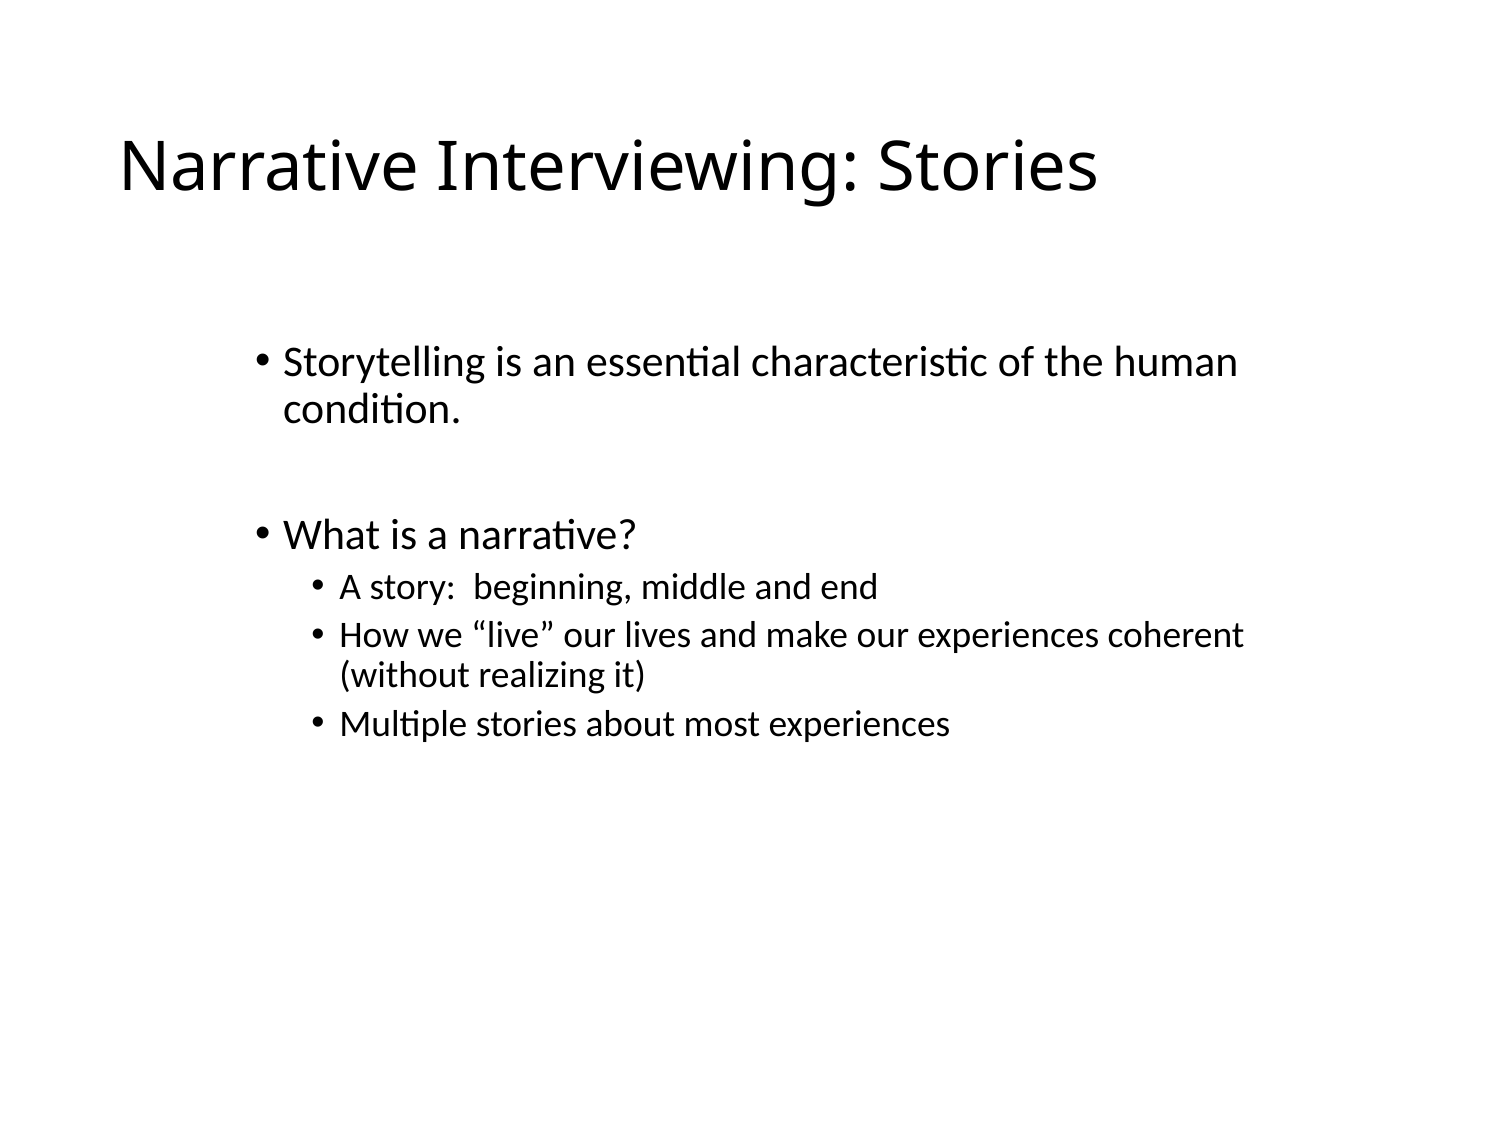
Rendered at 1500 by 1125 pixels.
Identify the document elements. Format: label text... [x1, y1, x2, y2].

title Narrative Interviewing: Stories [103, 59, 1397, 278]
list Storytelling is an essential characteristic of the human condition. What is a narrative? A story: beginning, middle and end How we “live” our lives and make our experiences coherent (without realizing it) Multiple stories about most experiences [240, 331, 1323, 990]
